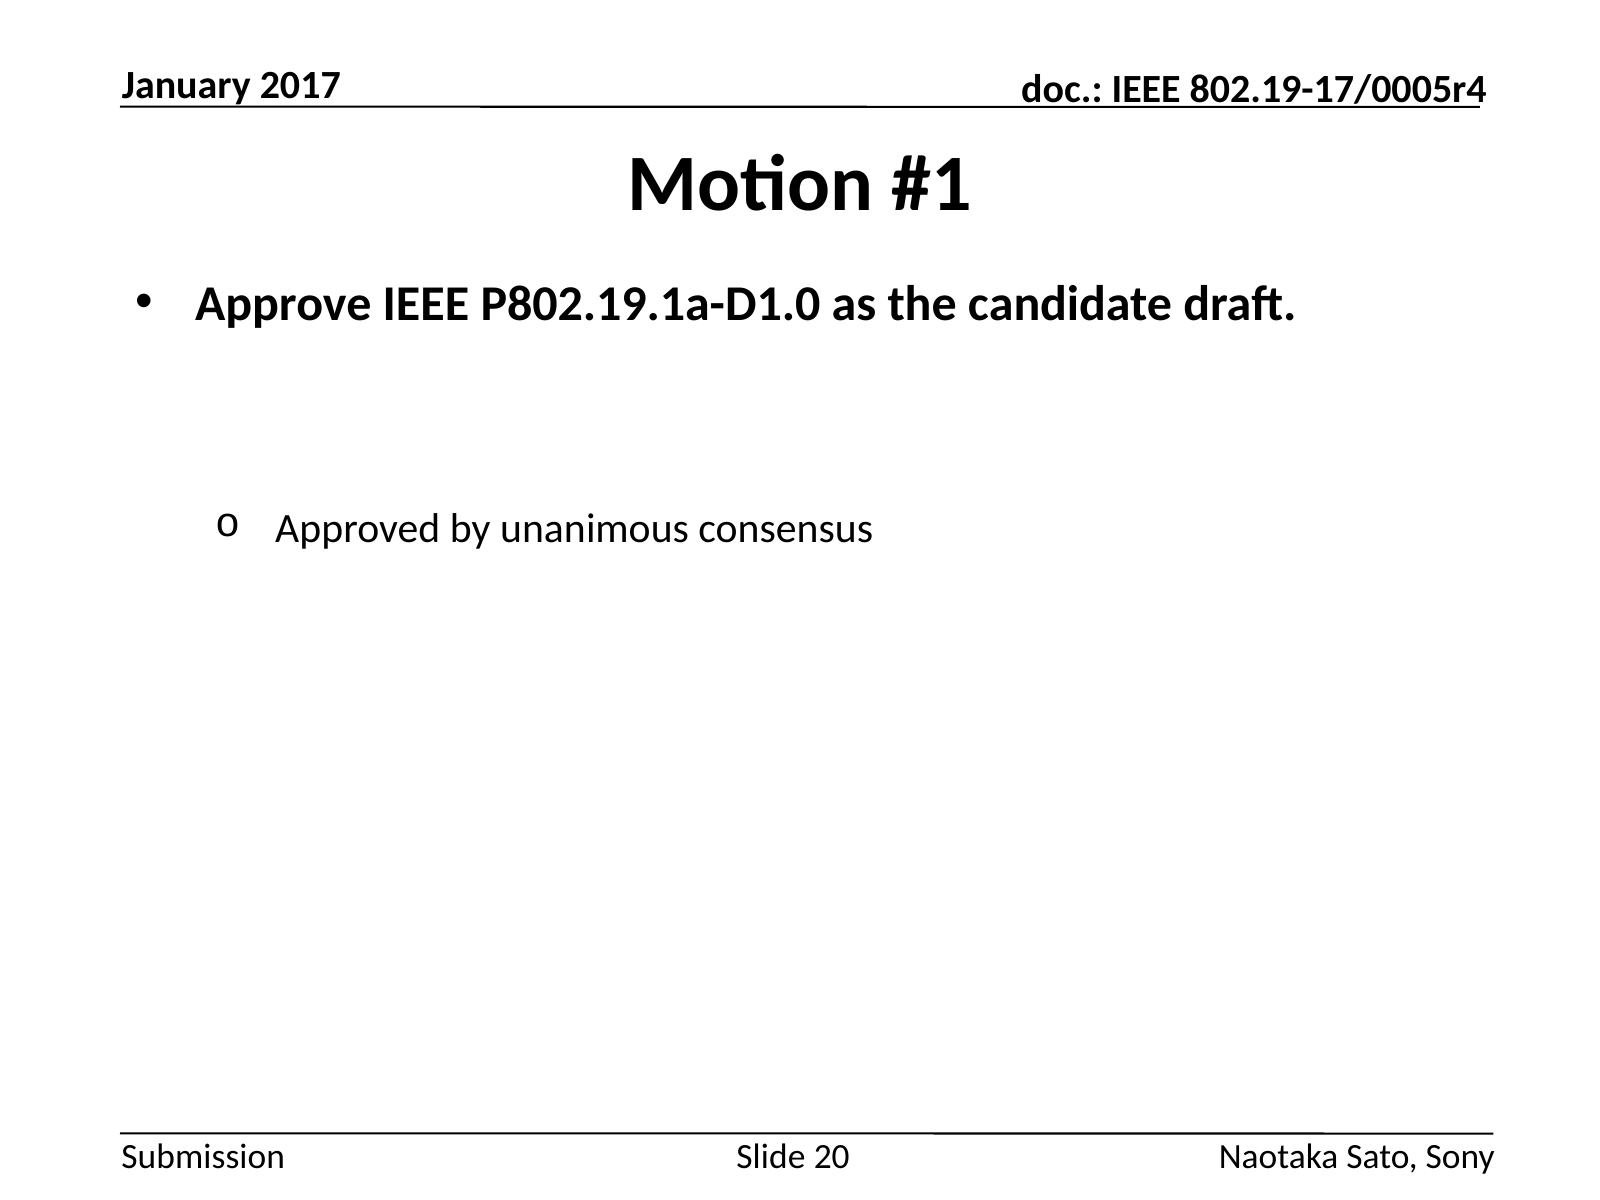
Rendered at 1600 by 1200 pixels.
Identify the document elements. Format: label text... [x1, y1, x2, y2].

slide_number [121, 58, 451, 107]
list Approve IEEE P802.19.1a-D1.0 as the candidate draft. Approved by unanimous consensus [119, 262, 1480, 1126]
title Motion #1 [119, 119, 1480, 238]
slide_number Slide 20 [733, 1132, 854, 1197]
footer Naotaka Sato, Sony [937, 1132, 1495, 1174]
